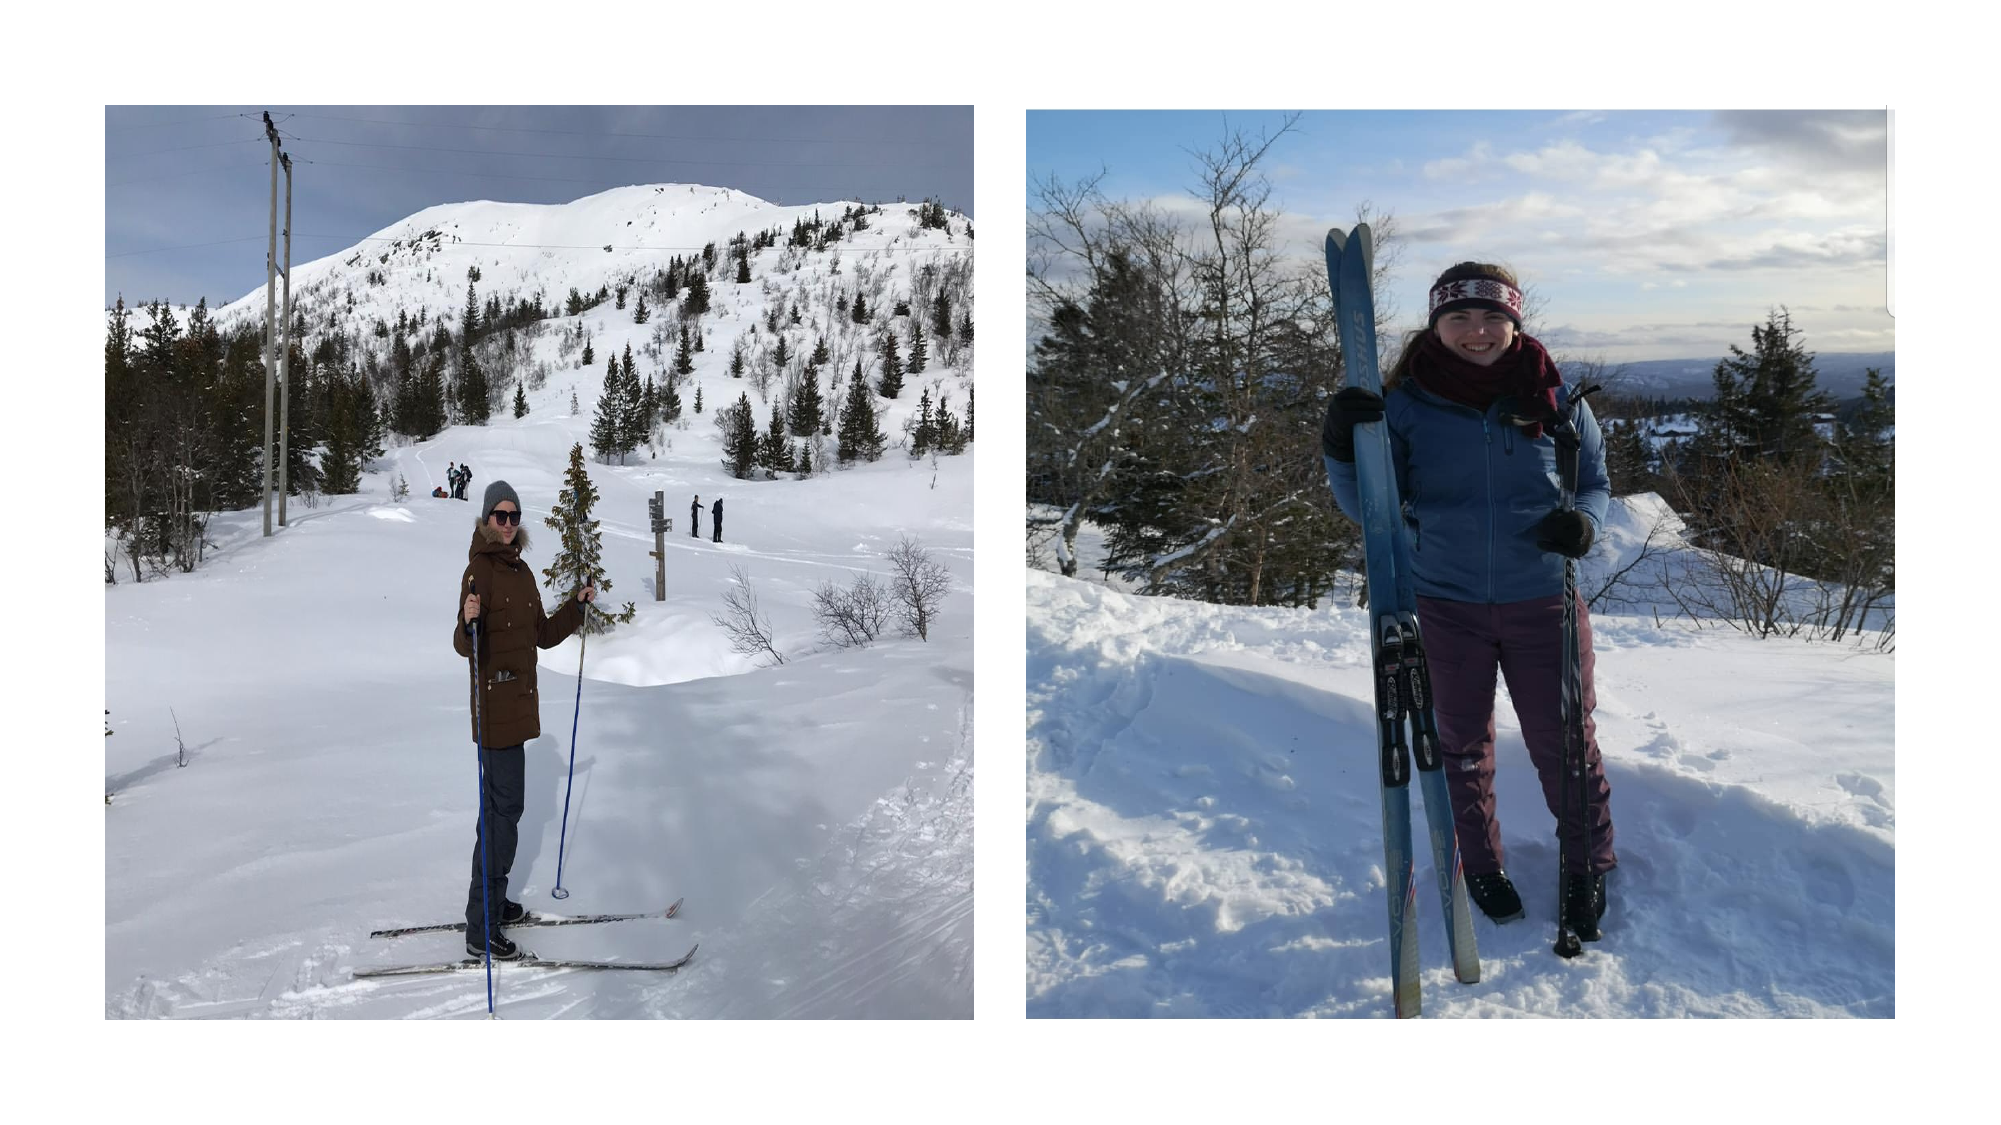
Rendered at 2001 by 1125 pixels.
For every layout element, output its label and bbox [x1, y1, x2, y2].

picture [105, 105, 974, 1020]
picture [1026, 105, 1895, 1020]
